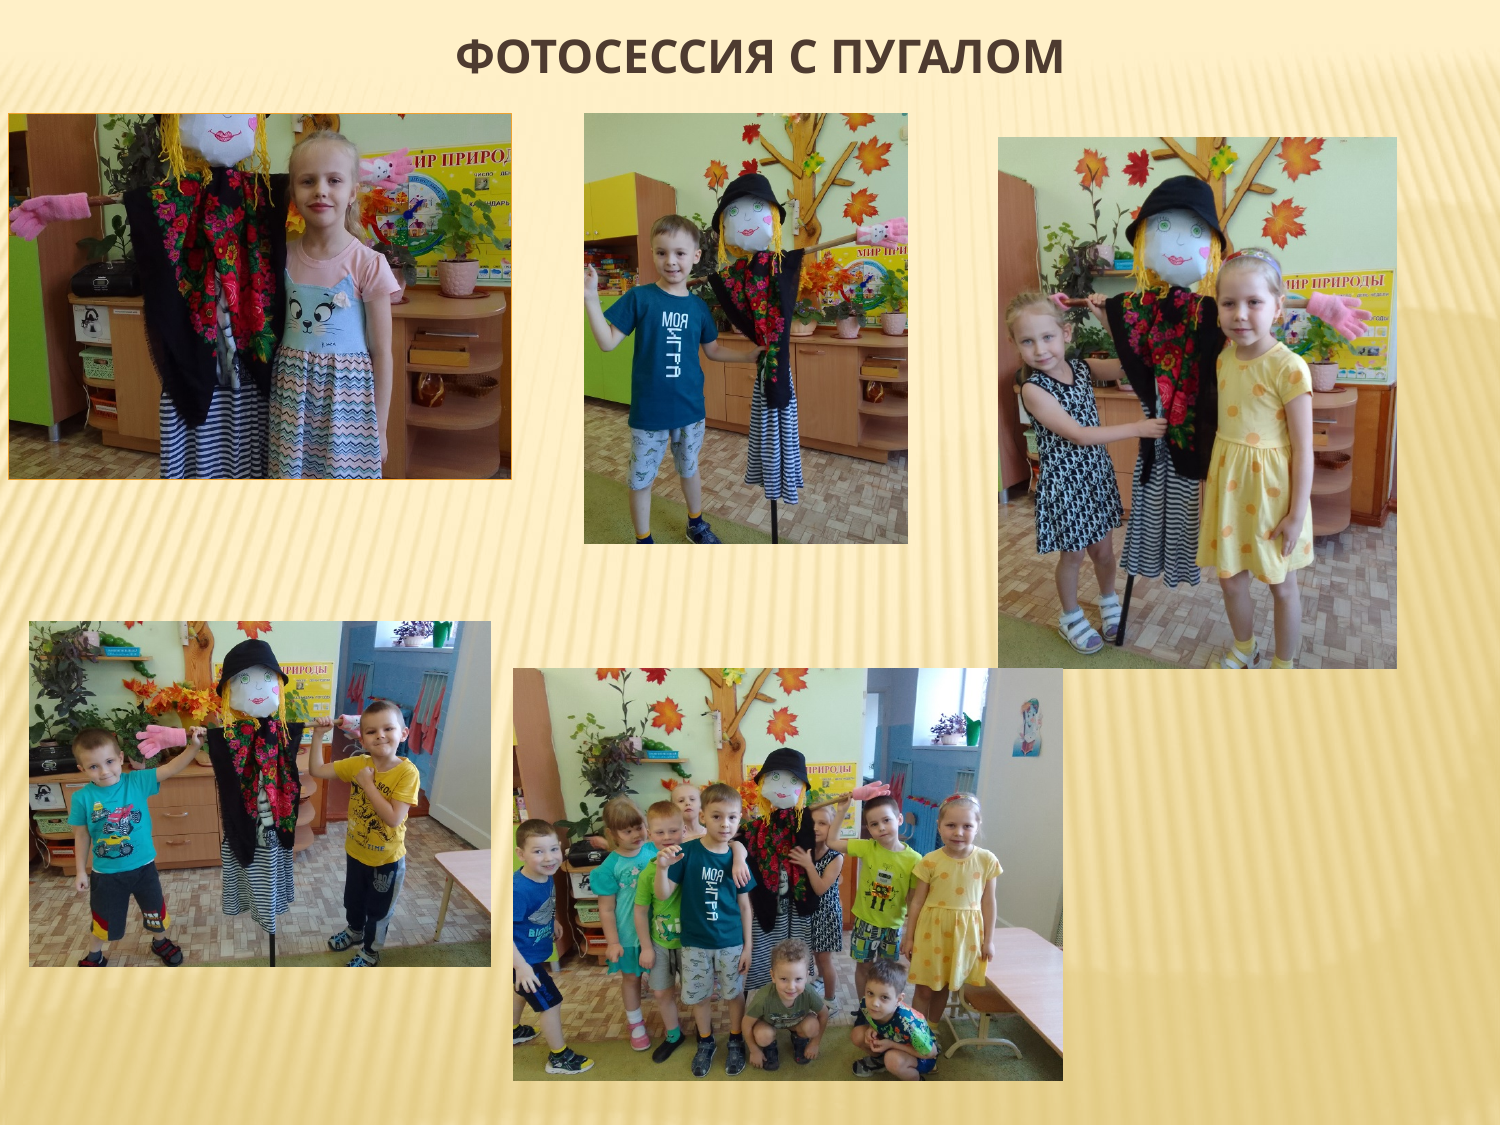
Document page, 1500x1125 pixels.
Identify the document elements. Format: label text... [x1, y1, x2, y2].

picture [29, 621, 491, 968]
picture [513, 136, 1397, 1081]
title Фотосессия с пугалом [100, 19, 1436, 90]
picture [8, 113, 512, 479]
picture [584, 113, 908, 545]
